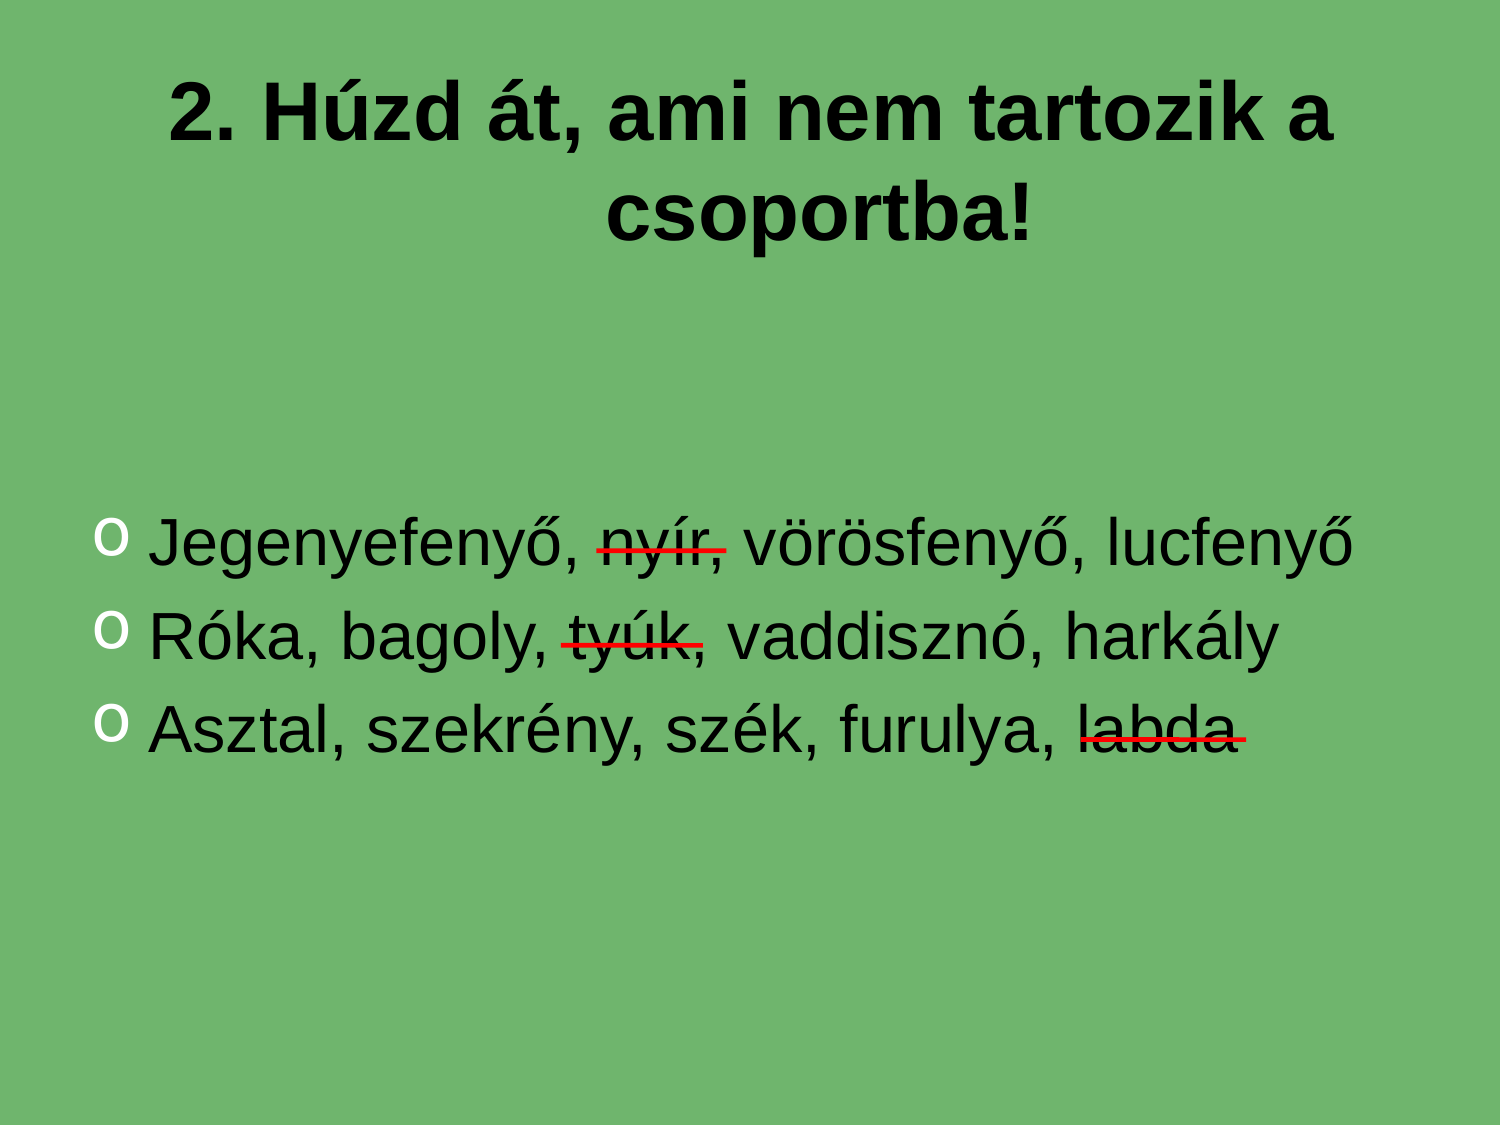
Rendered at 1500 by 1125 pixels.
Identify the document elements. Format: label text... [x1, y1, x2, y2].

title 2. Húzd át, ami nem tartozik a csoportba! [76, 113, 1428, 302]
list Jegenyefenyő, nyír, vörösfenyő, lucfenyő Róka, bagoly, tyúk, vaddisznó, harkály Asztal, szekrény, szék, furulya, labda [76, 491, 1428, 1125]
